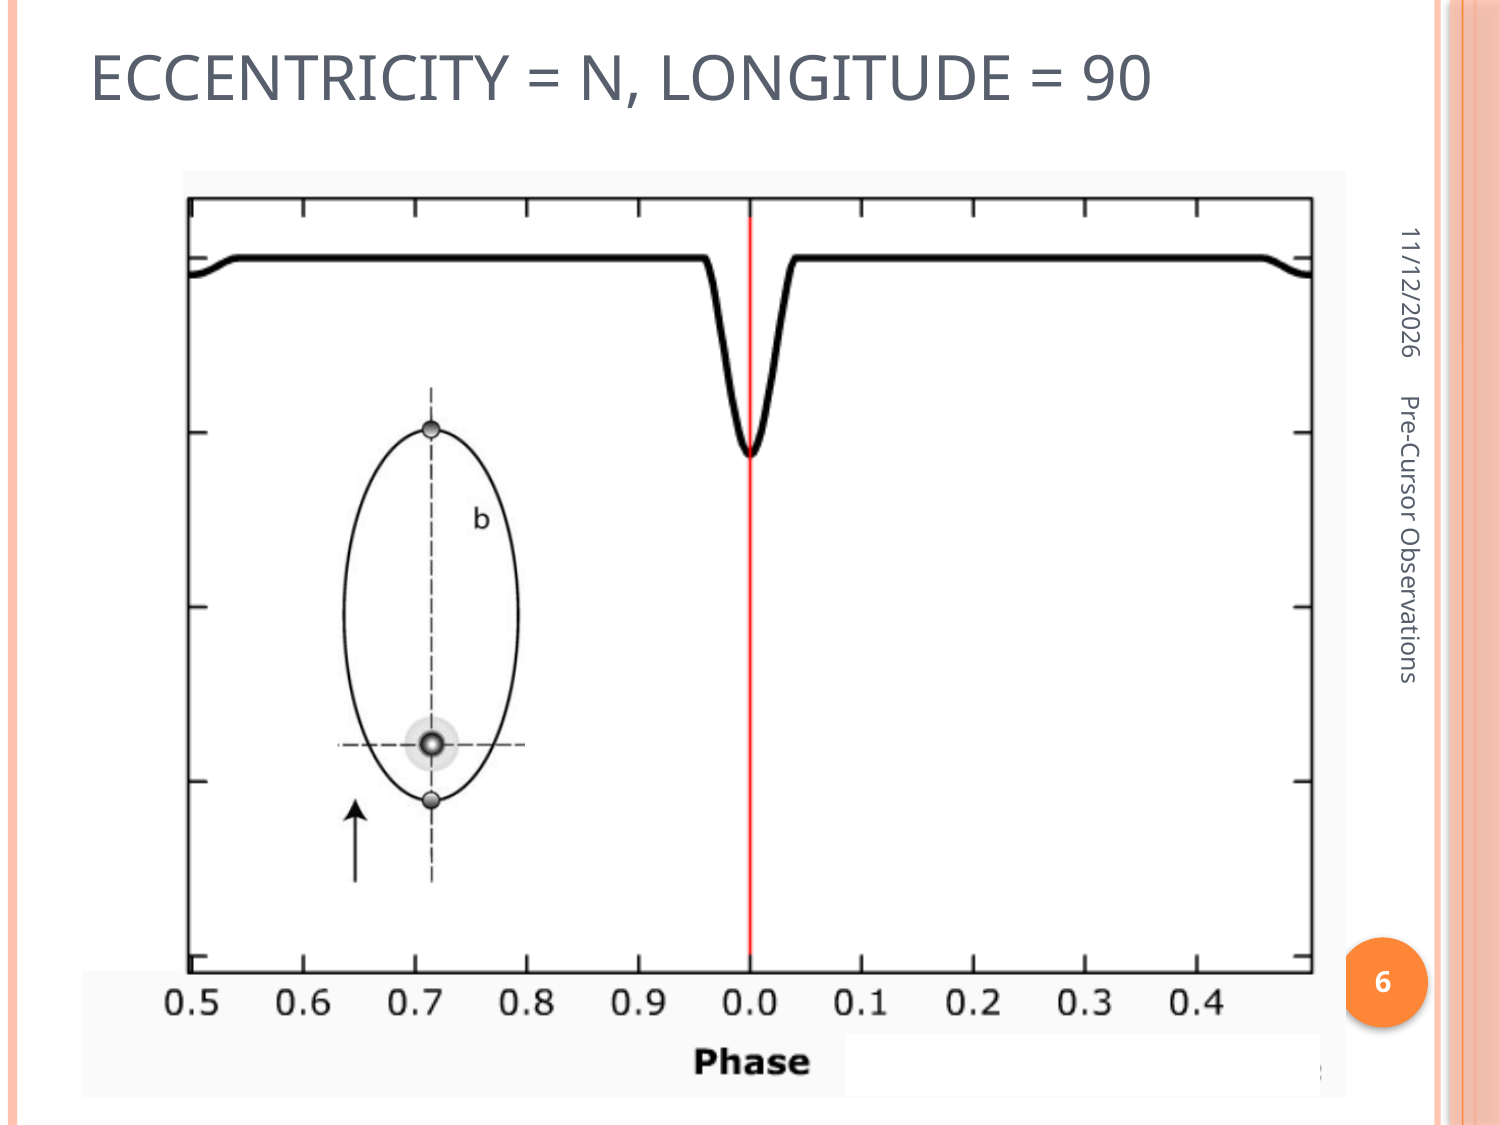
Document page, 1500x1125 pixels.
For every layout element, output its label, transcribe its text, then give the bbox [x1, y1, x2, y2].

slide_number 6 [1352, 940, 1434, 1027]
picture [336, 374, 526, 911]
footer Pre-Cursor Observations [1379, 380, 1440, 906]
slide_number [1378, 43, 1442, 374]
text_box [82, 170, 1346, 1097]
title Eccentricity = N, longitude = 90 [75, 24, 1300, 121]
